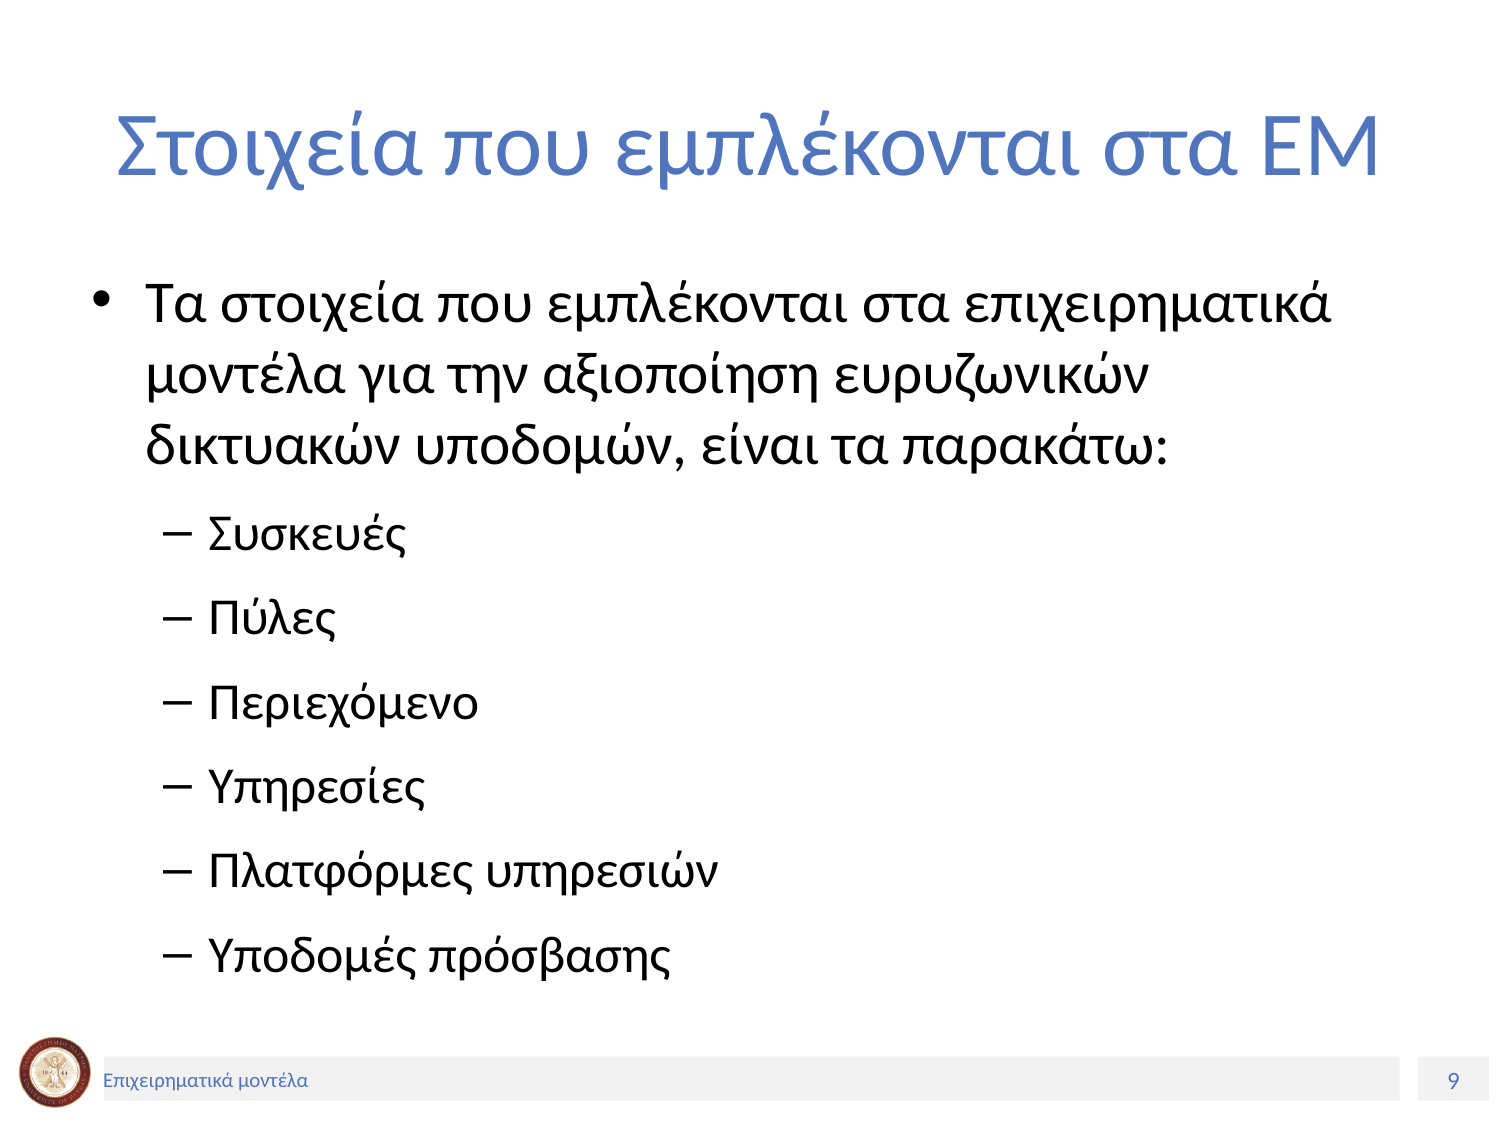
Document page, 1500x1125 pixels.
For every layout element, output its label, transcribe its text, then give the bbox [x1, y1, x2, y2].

title Στοιχεία που εμπλέκονται στα ΕΜ [75, 45, 1425, 233]
picture [5, 1023, 104, 1121]
list Τα στοιχεία που εμπλέκονται στα επιχειρηματικά μοντέλα για την αξιοποίηση ευρυζωνικών δικτυακών υποδομών, είναι τα παρακάτω: Συσκευές Πύλες Περιεχόμενο Υπηρεσίες Πλατφόρμες υπηρεσιών Υποδομές πρόσβασης [76, 255, 1427, 998]
